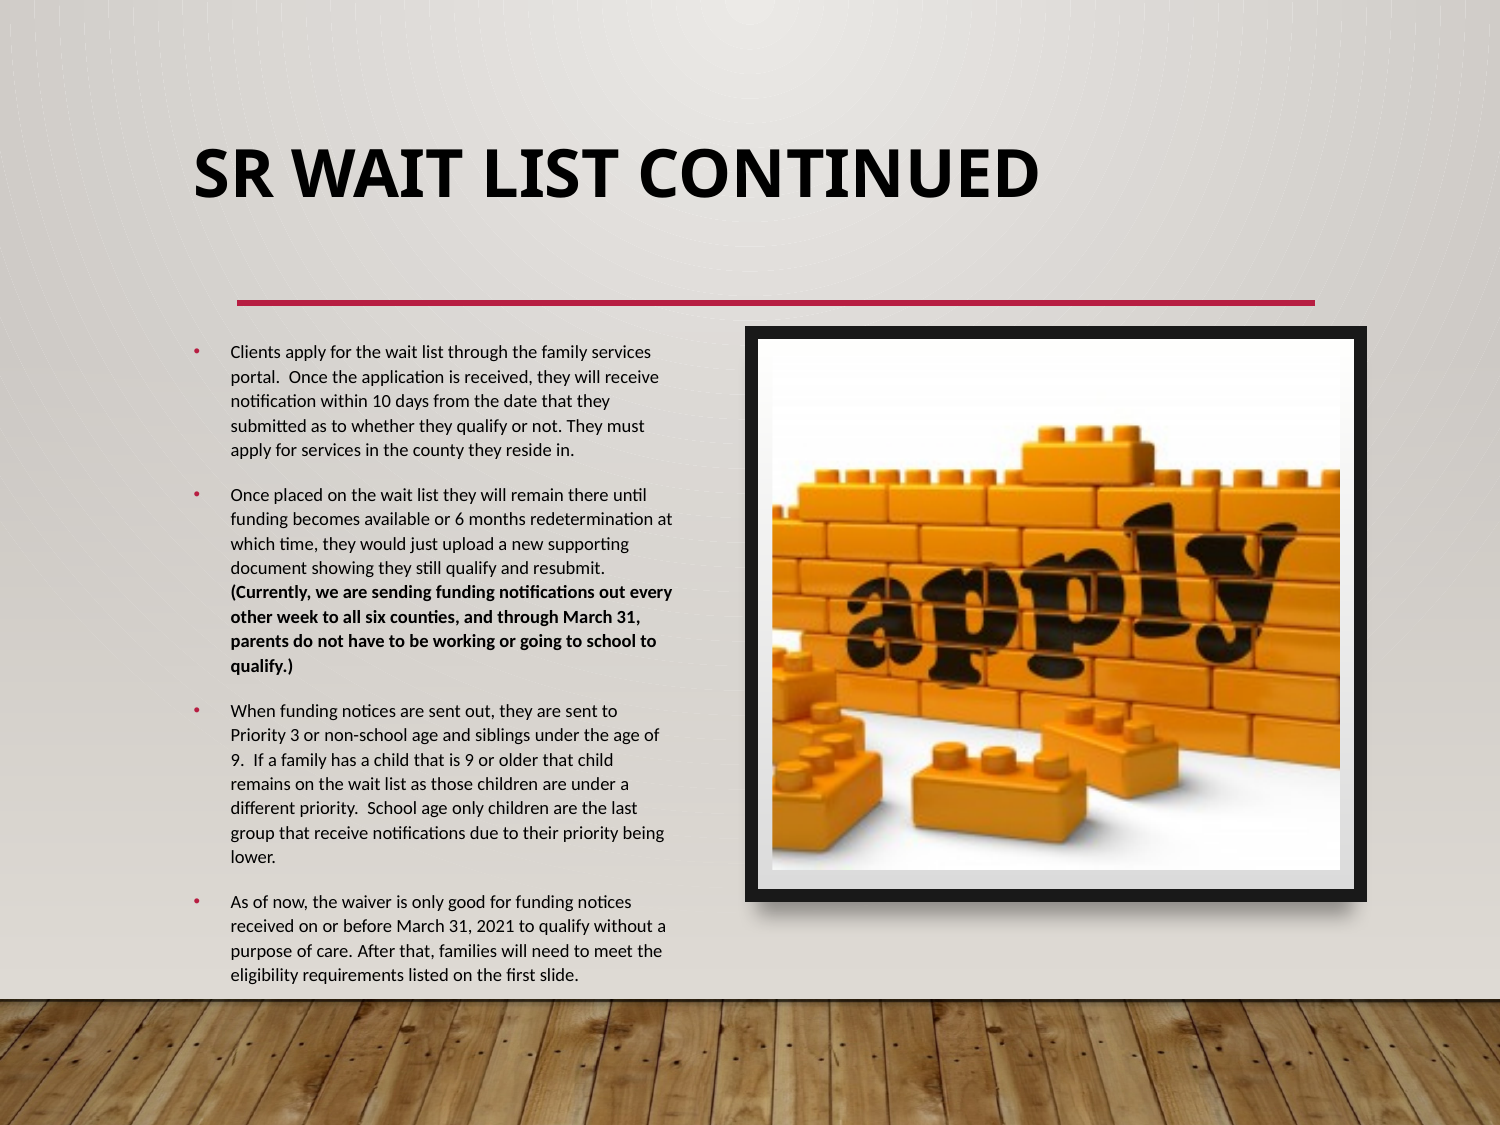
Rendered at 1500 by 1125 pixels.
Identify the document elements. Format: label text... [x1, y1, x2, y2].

picture [771, 356, 1341, 870]
picture [0, 999, 1500, 1125]
title SR Wait List Continued [178, 131, 1361, 305]
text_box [751, 329, 1361, 897]
list Clients apply for the wait list through the family services portal. Once the application is received, they will receive notification within 10 days from the date that they submitted as to whether they qualify or not. They must apply for services in the county they reside in. Once placed on the wait list they will remain there until funding becomes available or 6 months redetermination at which time, they would just upload a new supporting document showing they still qualify and resubmit. (Currently, we are sending funding notifications out every other week to all six counties, and through March 31, parents do not have to be working or going to school to qualify.) When funding notices are sent out, they are sent to Priority 3 or non-school age and siblings under the age of 9. If a family has a child that is 9 or older that child remains on the wait list as those children are under a different priority. School age only children are the last group that receive notifications due to their priority being lower. As of now, the waiver is only good for funding notices received on or before March 31, 2021 to qualify without a purpose of care. After that, families will need to meet the eligibility requirements listed on the first slide. [178, 330, 691, 993]
